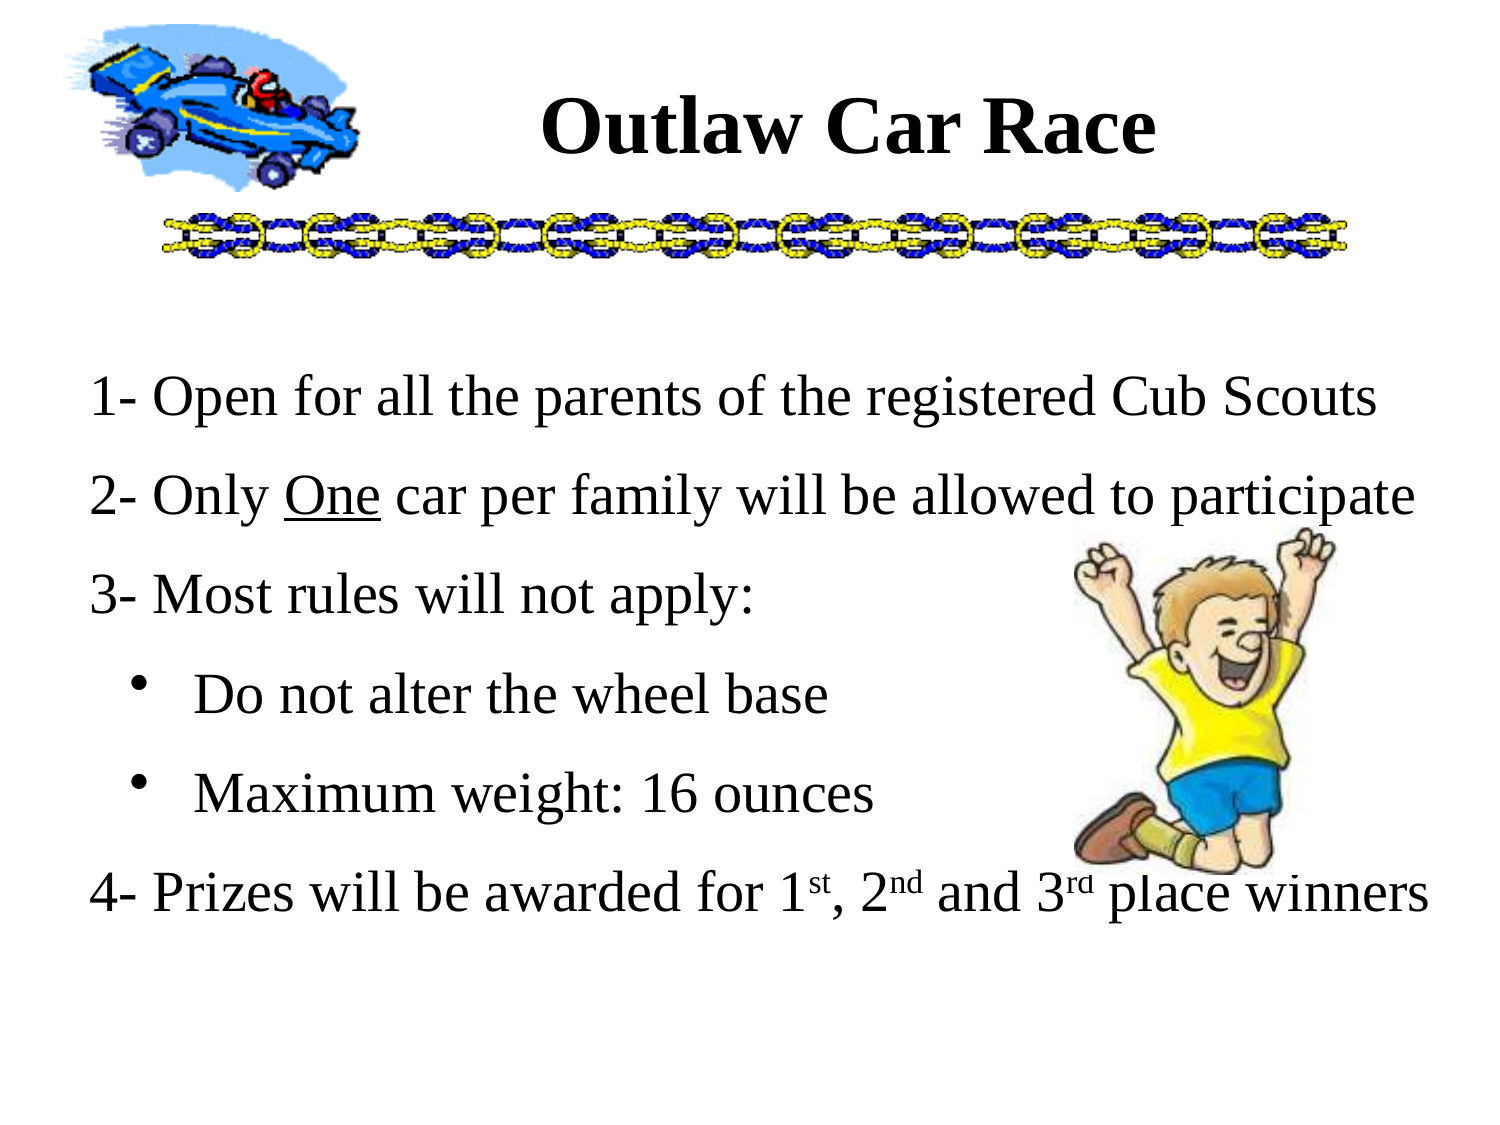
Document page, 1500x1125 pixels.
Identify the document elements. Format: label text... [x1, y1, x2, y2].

text_box Outlaw Car Race [524, 62, 1188, 178]
picture [162, 213, 1351, 263]
picture [1074, 526, 1338, 876]
text_box 1- Open for all the parents of the registered Cub Scouts 2- Only One car per family will be allowed to participate 3- Most rules will not apply: Do not alter the wheel base Maximum weight: 16 ounces 4- Prizes will be awarded for 1st, 2nd and 3rd place winners [75, 349, 1463, 931]
picture [62, 24, 386, 193]
